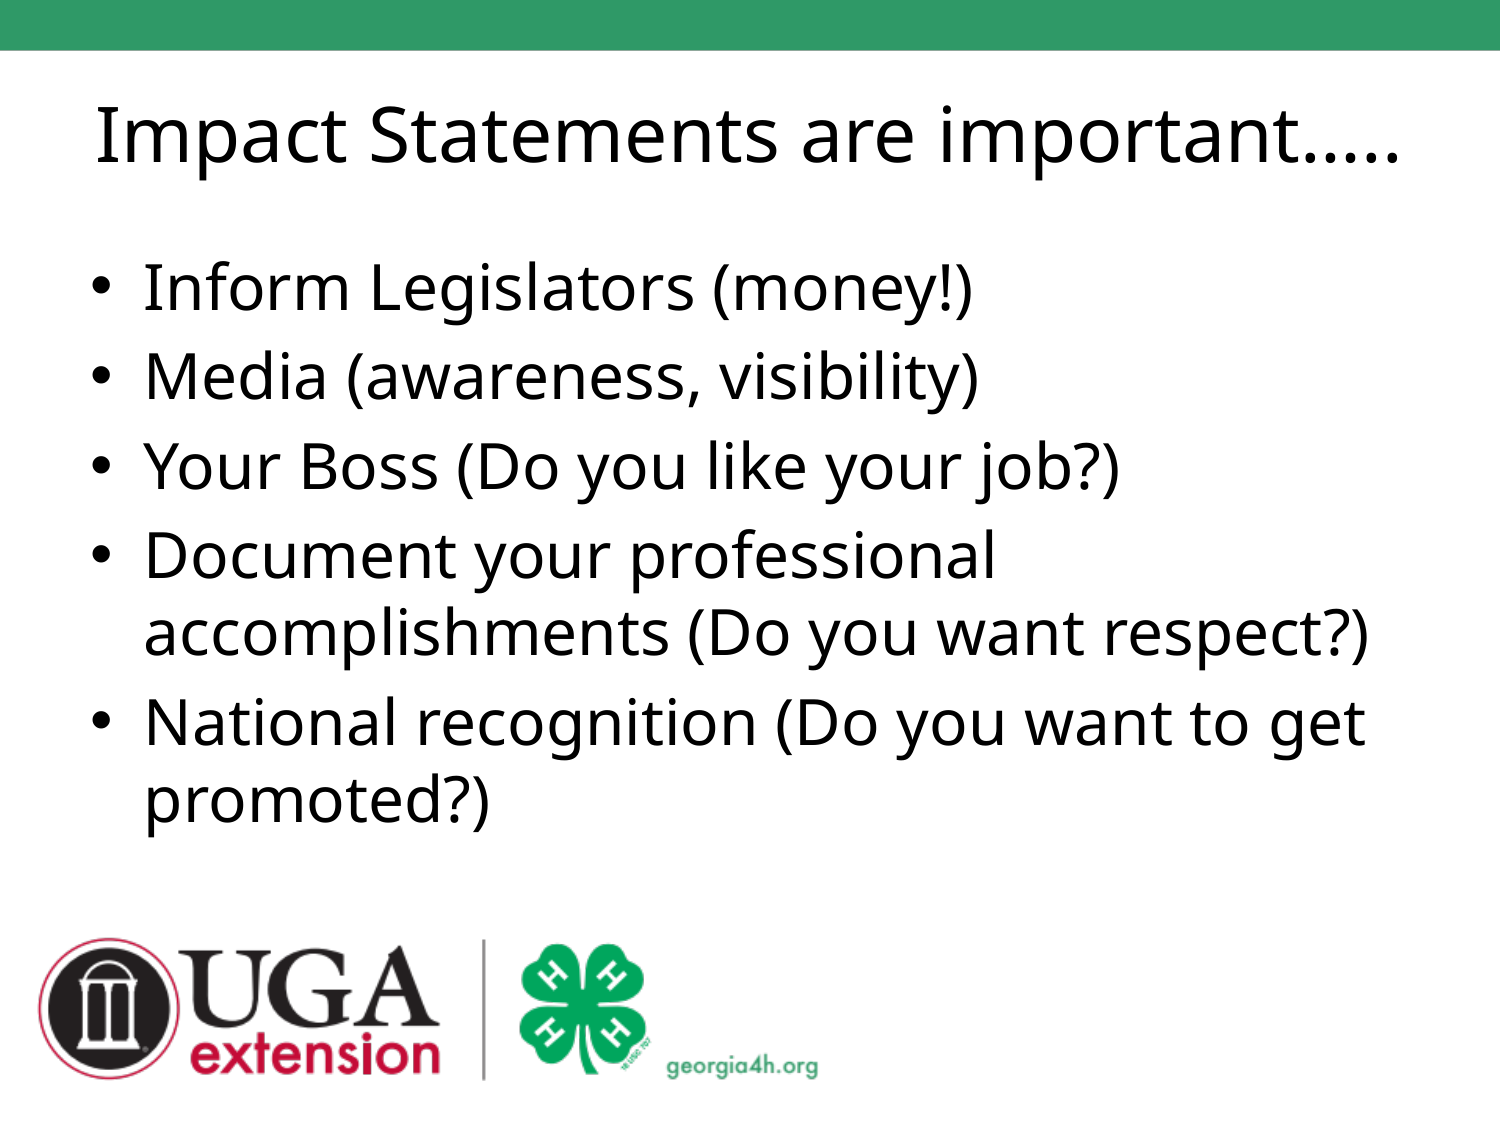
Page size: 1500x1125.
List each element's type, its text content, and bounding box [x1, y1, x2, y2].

title Impact Statements are important….. [75, 45, 1425, 218]
list Inform Legislators (money!) Media (awareness, visibility) Your Boss (Do you like your job?) Document your professional accomplishments (Do you want respect?) National recognition (Do you want to get promoted?) [75, 238, 1425, 898]
